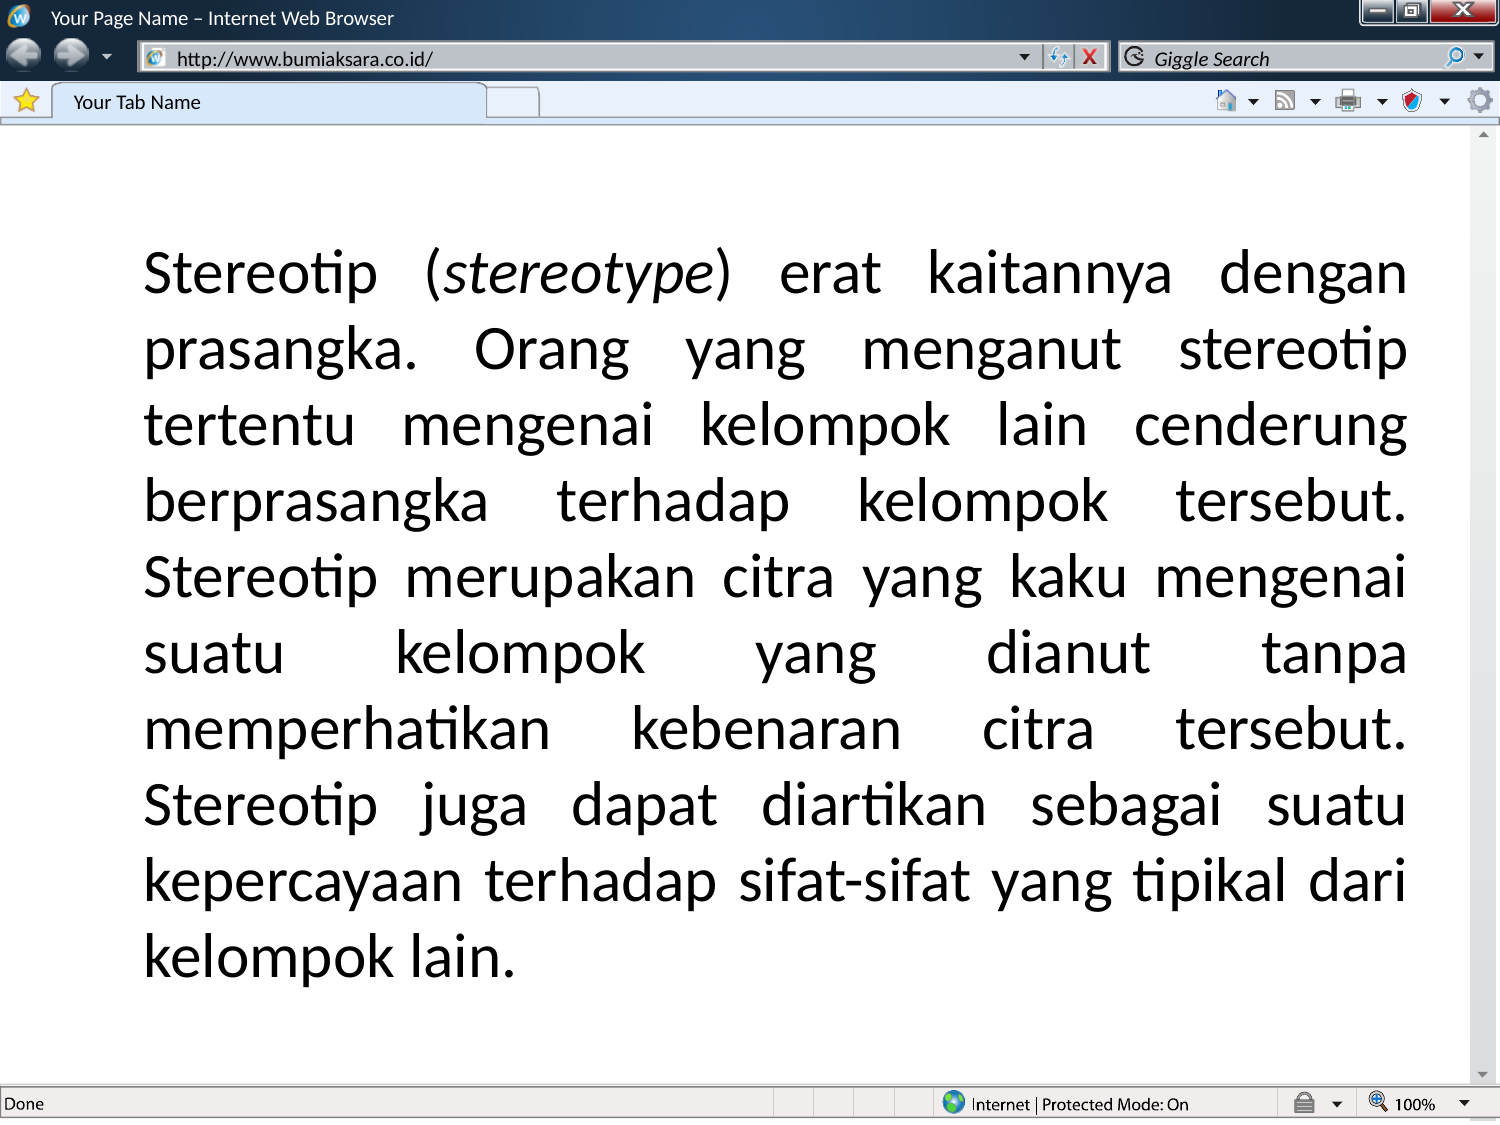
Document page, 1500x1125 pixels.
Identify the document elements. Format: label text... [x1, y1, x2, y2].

picture [0, 1083, 1500, 1119]
list Stereotip (stereotype) erat kaitannya dengan prasangka. Orang yang menganut stereotip tertentu mengenai kelompok lain cenderung berprasangka terhadap kelompok tersebut. Stereotip merupakan citra yang kaku mengenai suatu kelompok yang dianut tanpa memperhatikan kebenaran citra tersebut. Stereotip juga dapat diartikan sebagai suatu kepercayaan terhadap sifat-sifat yang tipikal dari kelompok lain. [74, 222, 1426, 1006]
picture [5, 36, 41, 73]
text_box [1470, 134, 1497, 1081]
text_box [0, 0, 1500, 126]
picture [52, 37, 89, 74]
